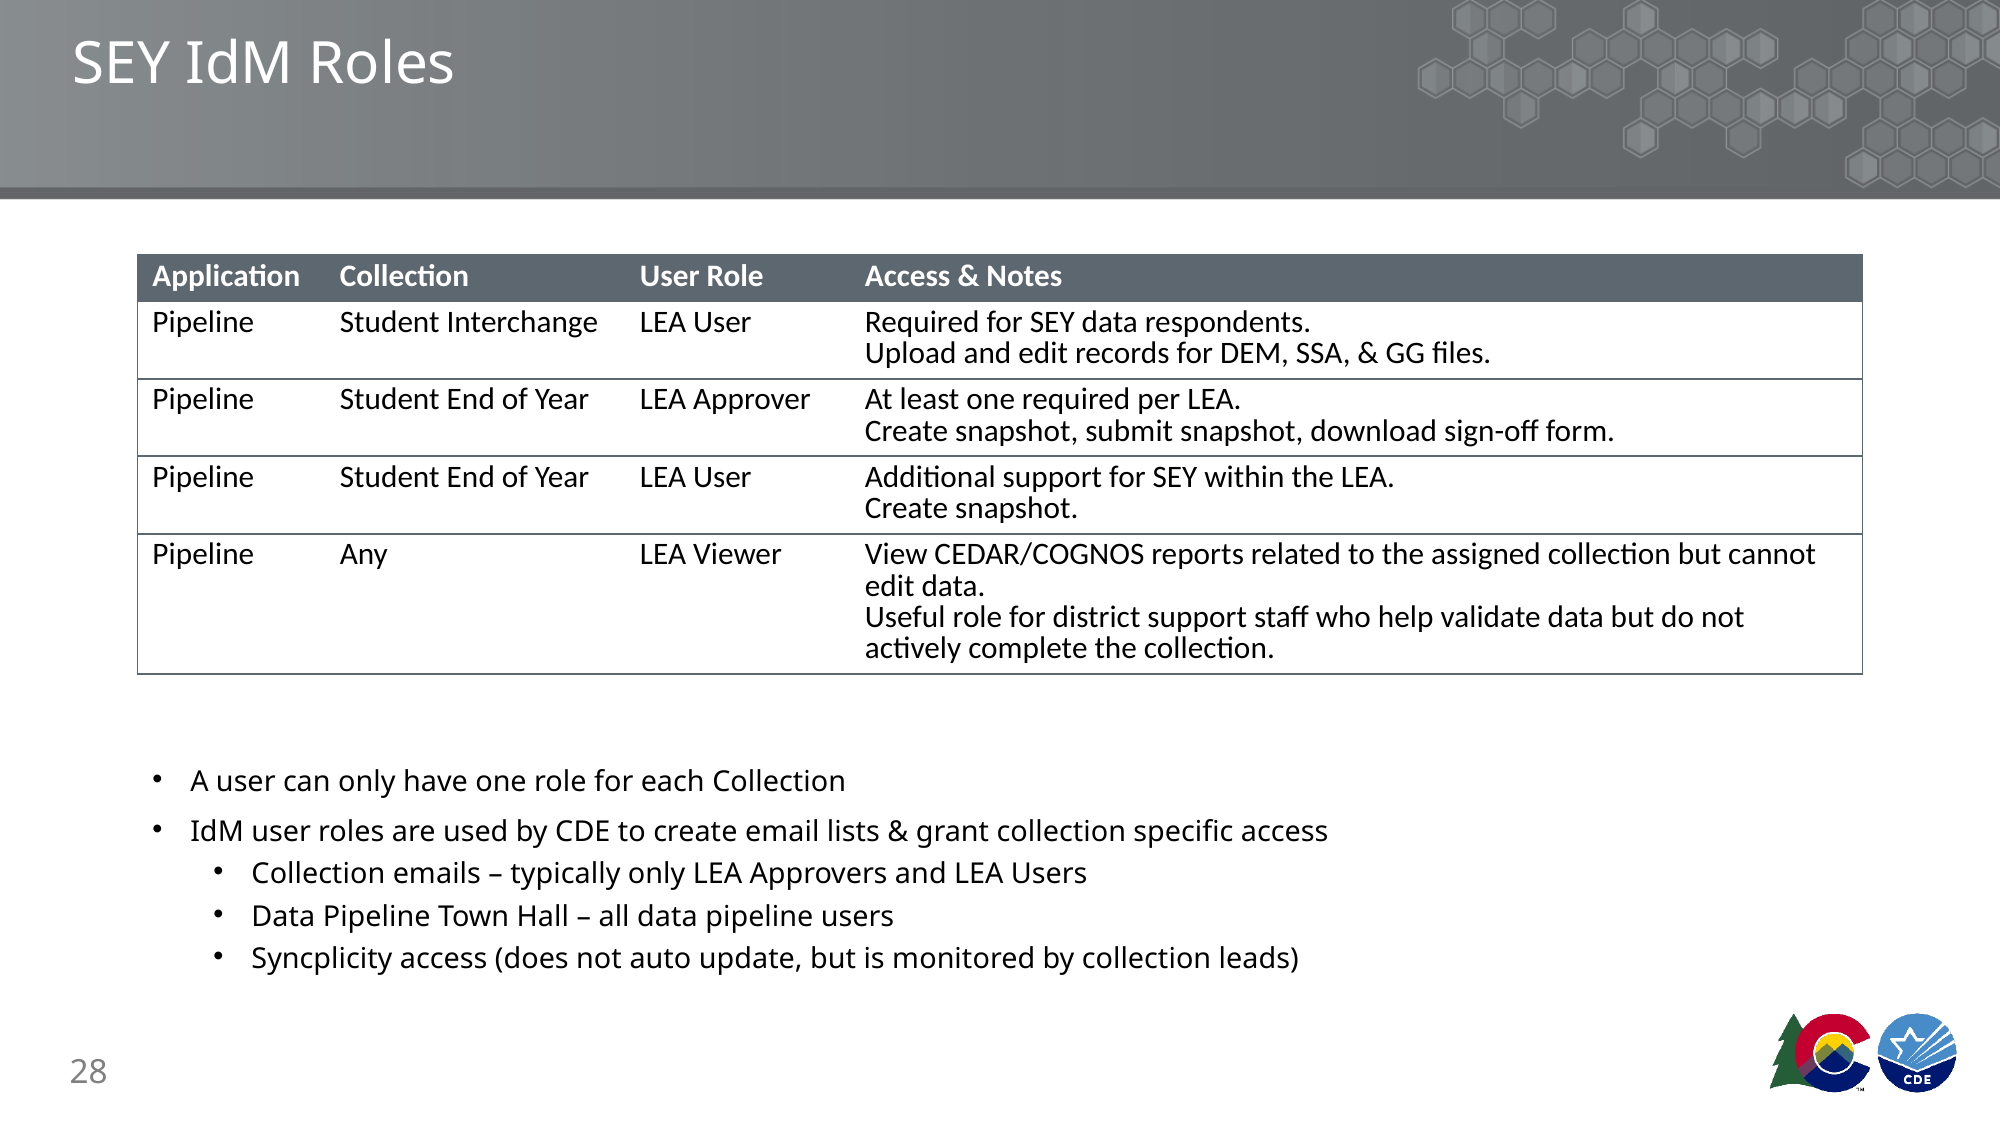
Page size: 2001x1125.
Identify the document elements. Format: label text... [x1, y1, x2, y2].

table_cell Student End of Year [325, 457, 625, 533]
table_header Collection [325, 256, 625, 300]
table_header Application [138, 256, 325, 300]
table_cell Pipeline [138, 457, 325, 533]
table_cell Student End of Year [325, 380, 625, 455]
table_cell Any [325, 535, 625, 673]
table_cell LEA User [625, 457, 850, 533]
list A user can only have one role for each Collection IdM user roles are used by CDE to create email lists & grant collection specific access Collection emails – typically only LEA Approvers and LEA Users Data Pipeline Town Hall – all data pipeline users Syncplicity access (does not auto update, but is monitored by collection leads) [137, 755, 1863, 985]
table_cell Additional support for SEY within the LEA. Create snapshot. [850, 457, 1862, 533]
table_cell LEA Viewer [625, 535, 850, 673]
table_cell LEA User [625, 302, 850, 378]
table_cell Pipeline [138, 302, 325, 378]
table_cell At least one required per LEA. Create snapshot, submit snapshot, download sign-off form. [850, 380, 1862, 455]
picture [1768, 1012, 1957, 1093]
table_header User Role [625, 256, 850, 300]
table_cell View CEDAR/COGNOS reports related to the assigned collection but cannot edit data. Useful role for district support staff who help validate data but do not actively complete the collection. [850, 535, 1862, 673]
table_cell Pipeline [138, 380, 325, 455]
table_cell Pipeline [138, 535, 325, 673]
title SEY IdM Roles [72, 33, 1396, 182]
slide_number 28 [54, 1042, 505, 1103]
table_cell Required for SEY data respondents. Upload and edit records for DEM, SSA, & GG files. [850, 302, 1862, 378]
table_header Access & Notes [850, 256, 1862, 300]
table_cell LEA Approver [625, 380, 850, 455]
table_cell Student Interchange [325, 302, 625, 378]
